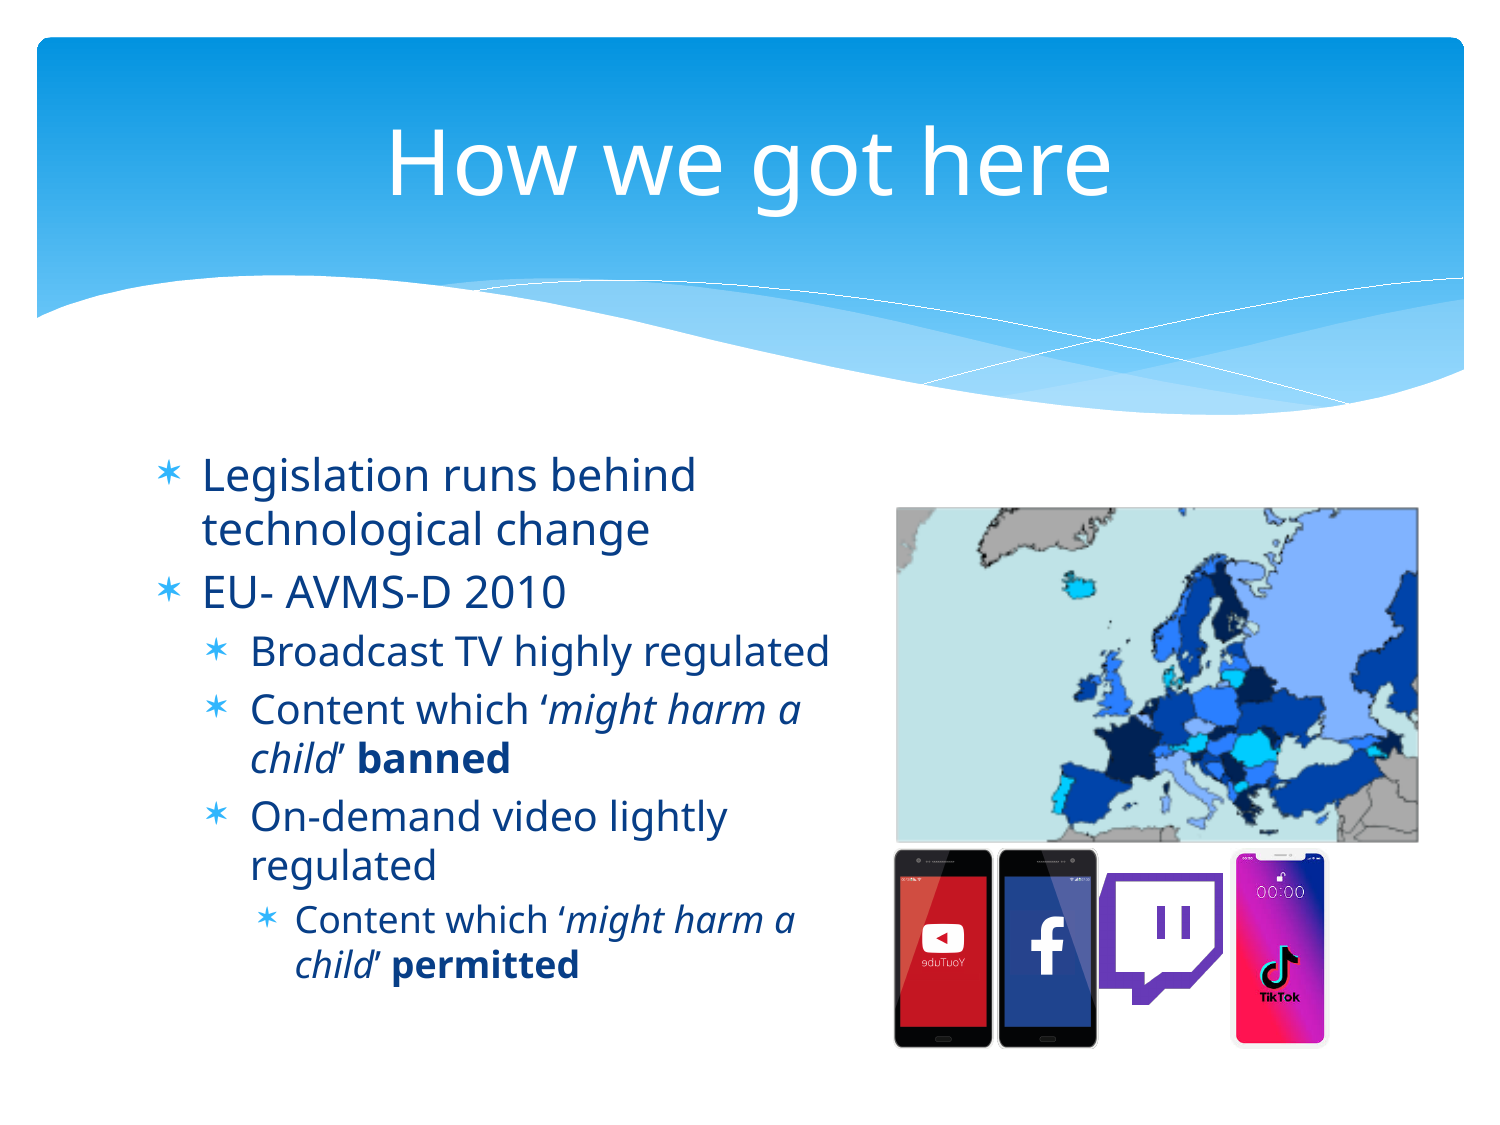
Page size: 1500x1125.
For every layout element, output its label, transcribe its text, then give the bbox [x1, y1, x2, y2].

picture [891, 502, 1426, 1049]
list Legislation runs behind technological change EU- AVMS-D 2010 Broadcast TV highly regulated Content which ‘might harm a child’ banned On-demand video lightly regulated Content which ‘might harm a child’ permitted [143, 438, 850, 1005]
title How we got here [75, 55, 1425, 261]
